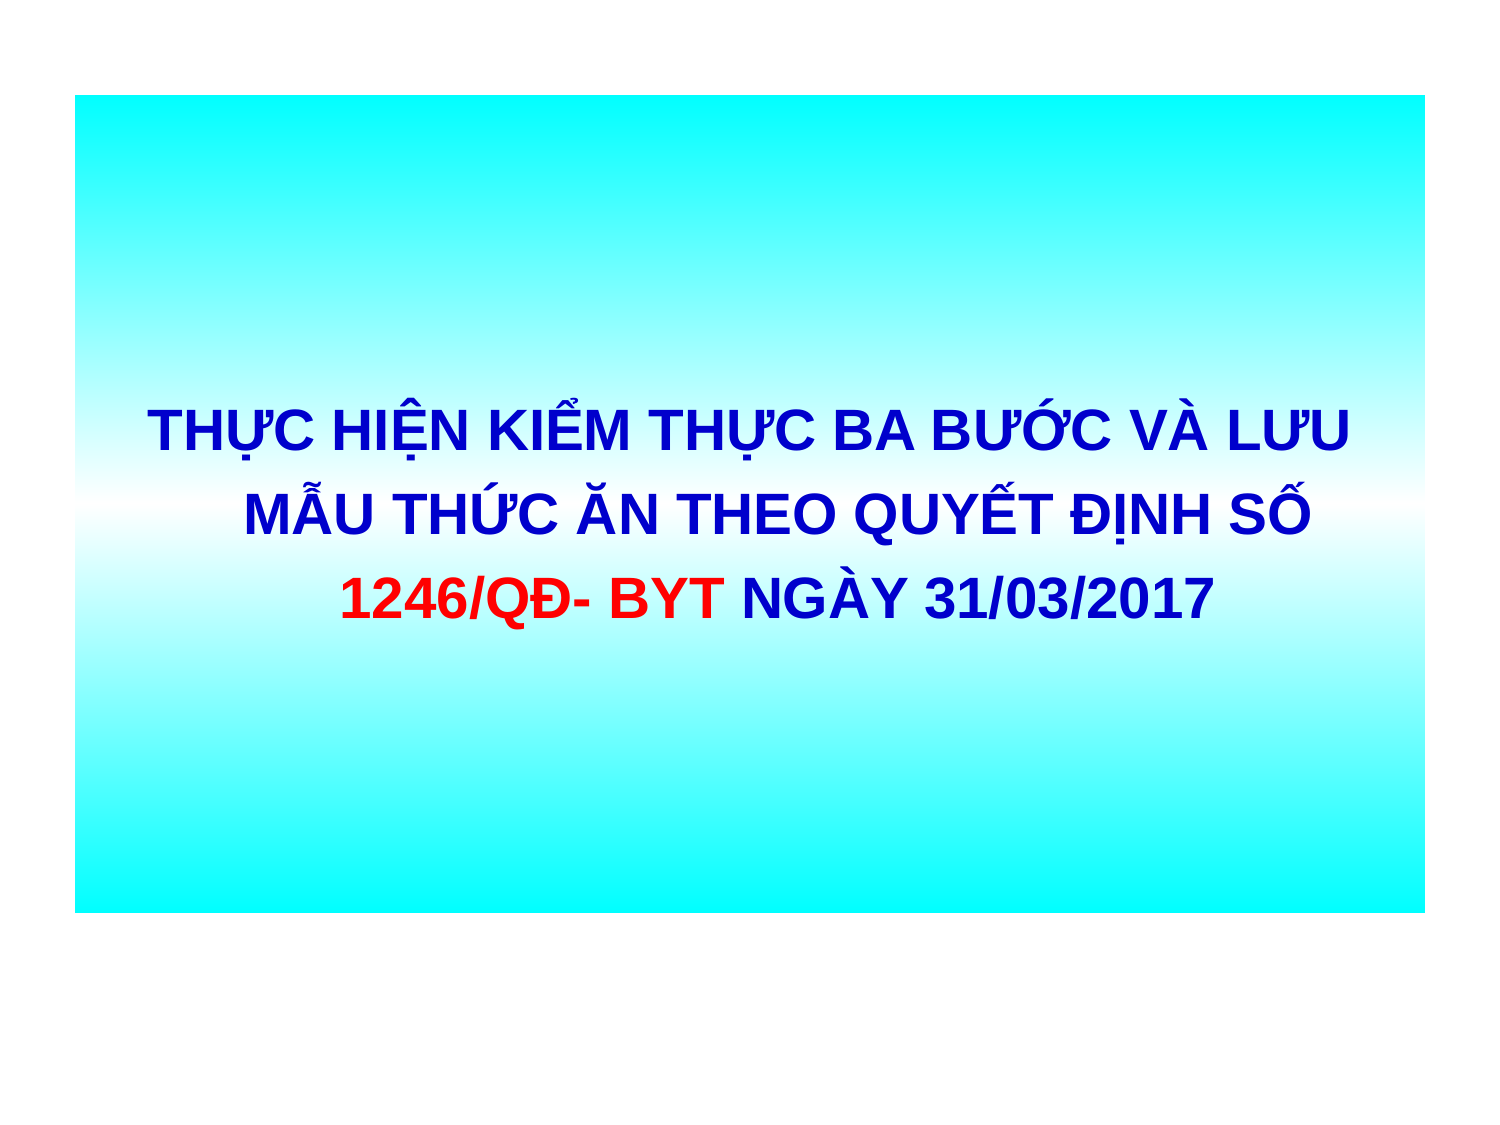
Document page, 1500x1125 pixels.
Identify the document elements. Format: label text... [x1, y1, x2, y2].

list THỰC HIỆN KIỂM THỰC BA BƯỚC VÀ LƯU MẪU THỨC ĂN THEO QUYẾT ĐỊNH SỐ 1246/QĐ- BYT NGÀY 31/03/2017 [74, 95, 1426, 913]
